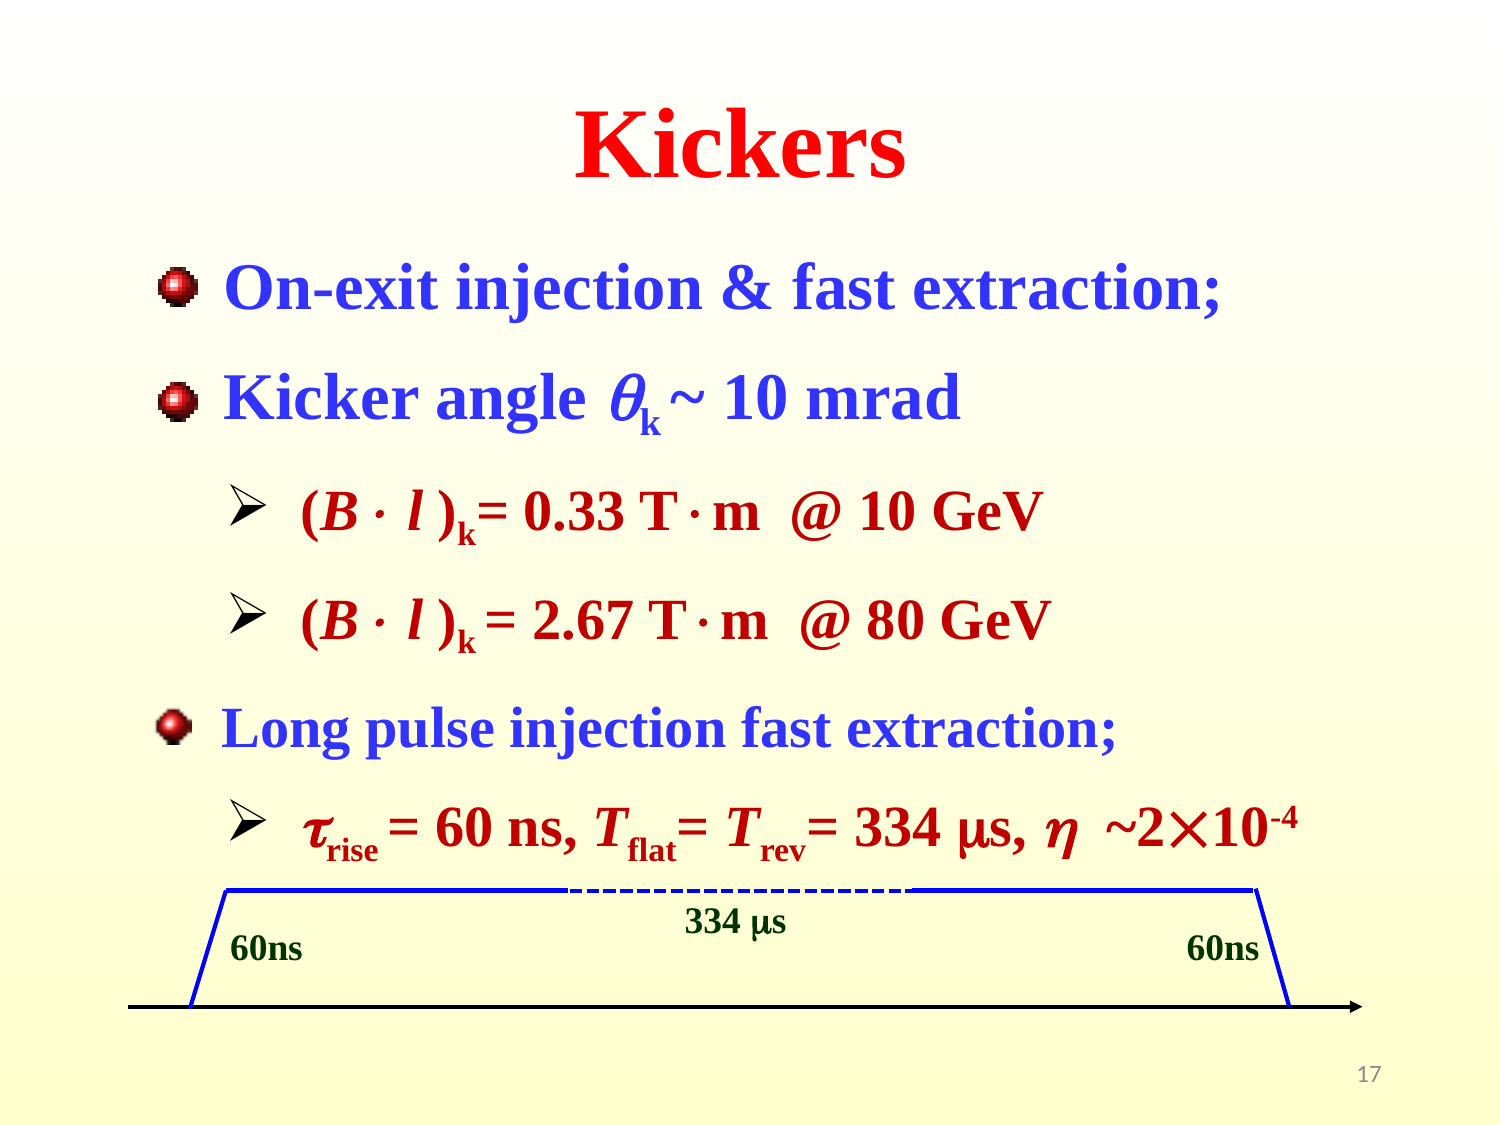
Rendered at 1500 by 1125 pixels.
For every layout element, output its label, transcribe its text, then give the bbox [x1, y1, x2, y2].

picture [150, 374, 198, 422]
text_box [189, 890, 226, 1009]
picture [150, 703, 192, 745]
text_box 334 ms [669, 891, 820, 949]
picture [150, 259, 198, 307]
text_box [1255, 888, 1290, 1007]
text_box 60ns [226, 915, 323, 976]
text_box 60ns [1171, 915, 1255, 976]
text_box On-exit injection & fast extraction; Kicker angle k ~ 10 mrad (B l )k= 0.33 Tm @ 10 GeV (B l )k = 2.67 Tm @ 80 GeV Long pulse injection fast extraction; trise = 60 ns, Tflat= Trev= 334 ms,  ~210-4 [135, 231, 1401, 846]
title Kickers [55, 59, 1428, 230]
slide_number 17 [1059, 1042, 1397, 1103]
